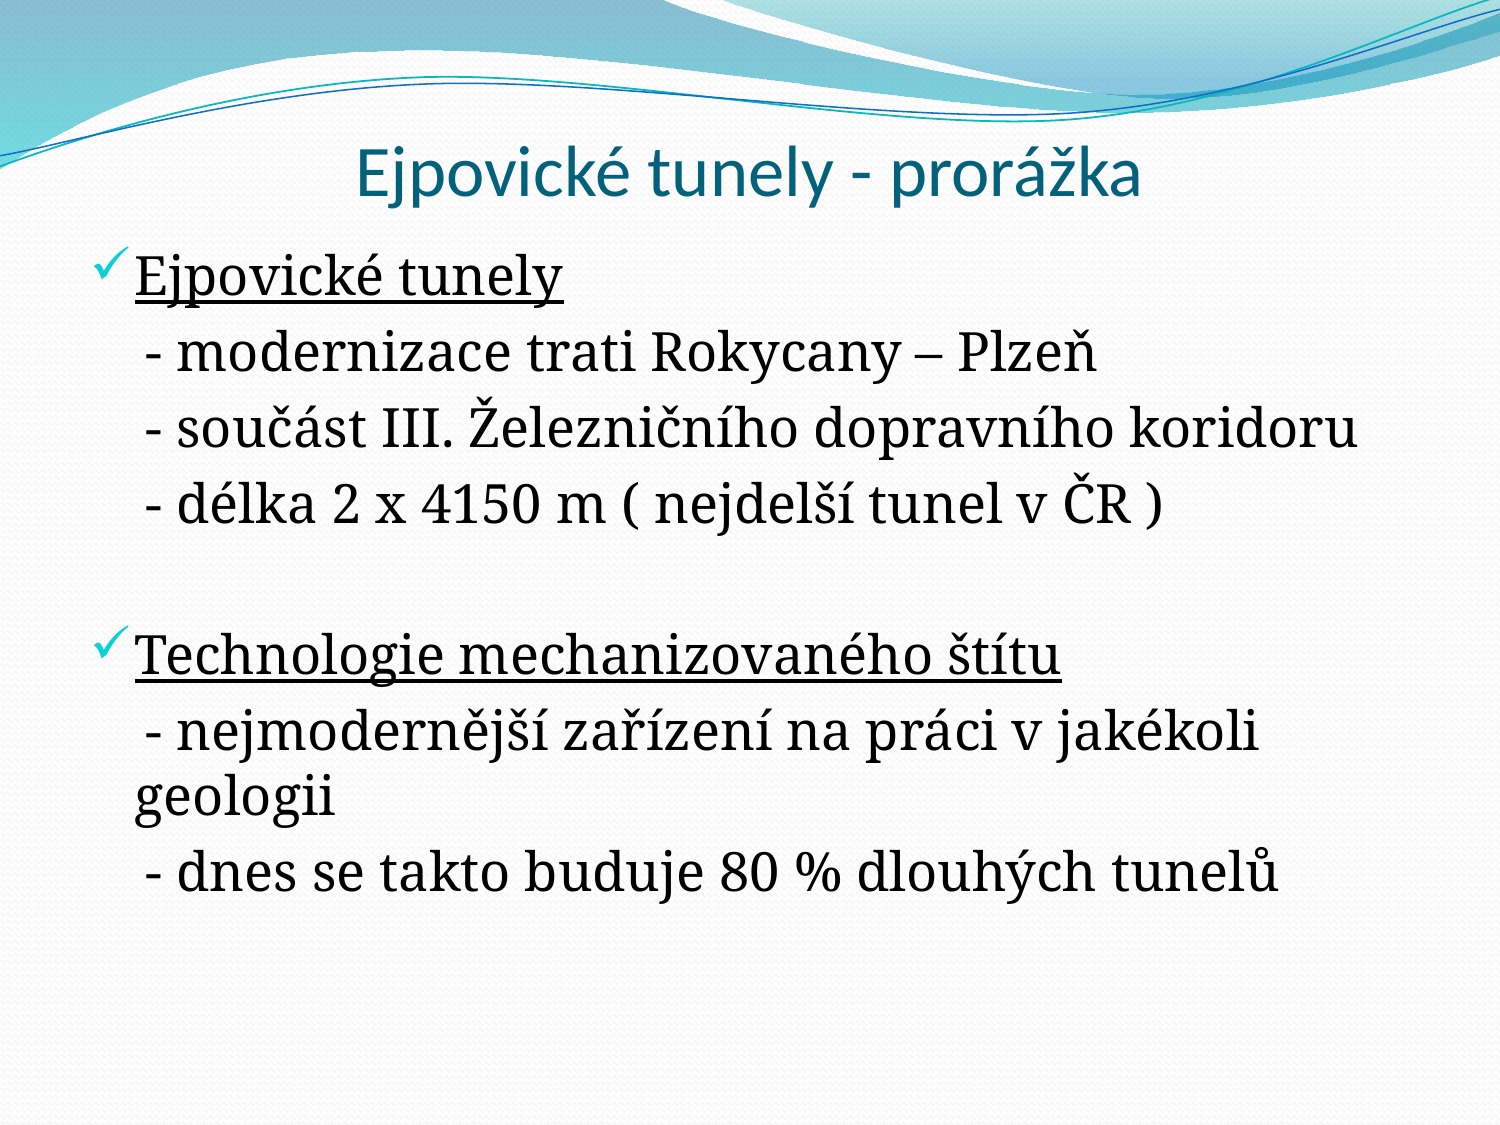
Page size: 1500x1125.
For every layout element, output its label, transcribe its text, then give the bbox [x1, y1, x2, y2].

list Ejpovické tunely - modernizace trati Rokycany – Plzeň - součást III. Železničního dopravního koridoru - délka 2 x 4150 m ( nejdelší tunel v ČR ) Technologie mechanizovaného štítu - nejmodernější zařízení na práci v jakékoli geologii - dnes se takto buduje 80 % dlouhých tunelů [75, 234, 1425, 1038]
title Ejpovické tunely - prorážka [75, 115, 1425, 211]
